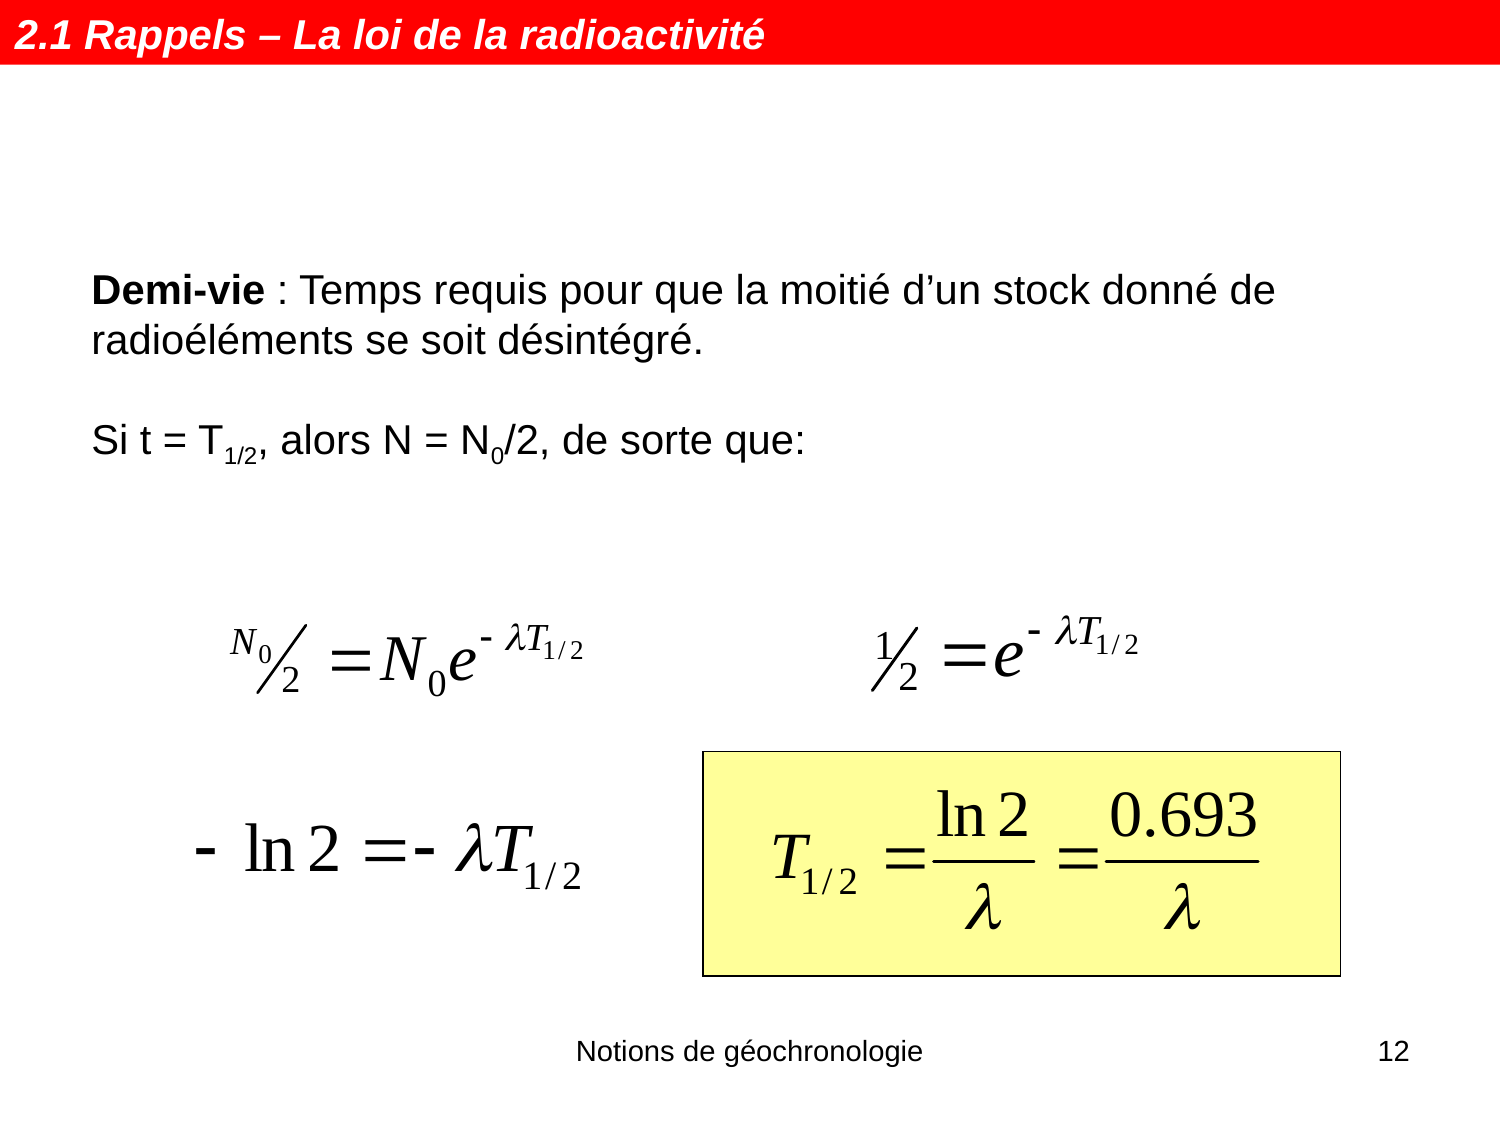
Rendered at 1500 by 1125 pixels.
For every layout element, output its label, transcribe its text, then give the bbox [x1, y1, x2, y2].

slide_number 12 [1074, 1024, 1426, 1103]
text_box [762, 773, 1272, 945]
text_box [858, 600, 1160, 707]
text_box Demi-vie : Temps requis pour que la moitié d’un stock donné de radioéléments se soit désintégré. Si t = T1/2, alors N = N0/2, de sorte que: [76, 255, 1424, 478]
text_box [183, 802, 597, 907]
text_box [702, 751, 1341, 976]
text_box 2.1 Rappels – La loi de la radioactivité [0, 0, 1500, 65]
footer Notions de géochronologie [512, 1024, 988, 1103]
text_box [218, 609, 601, 713]
